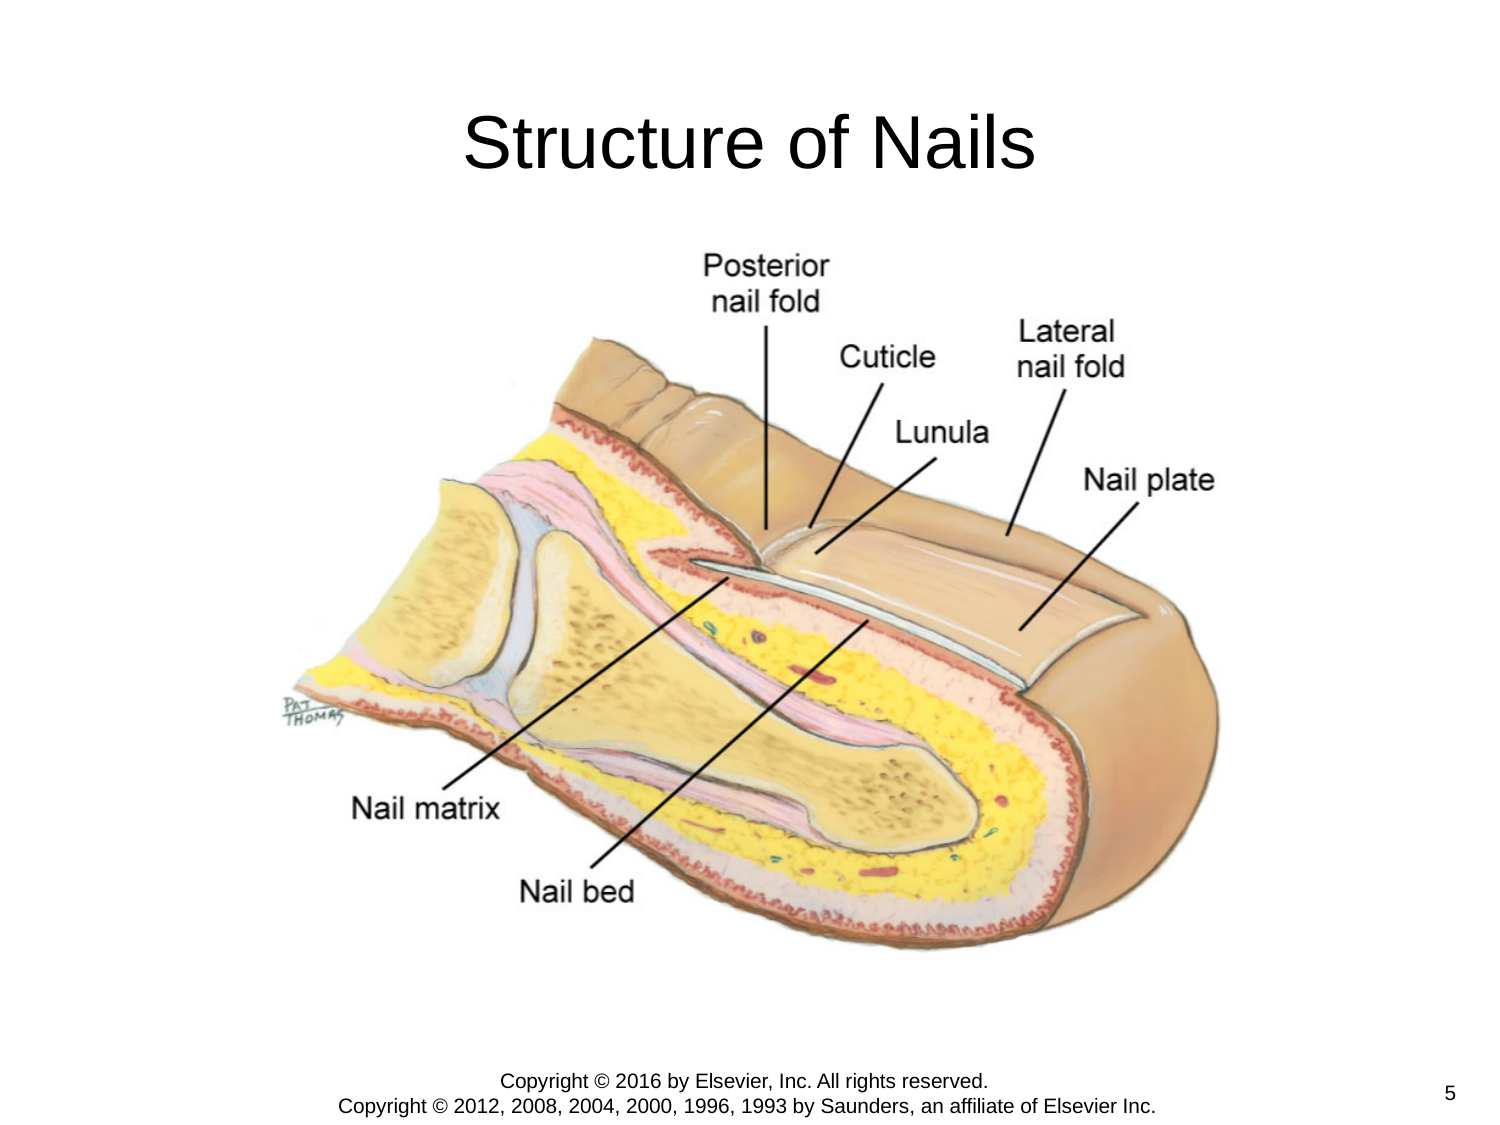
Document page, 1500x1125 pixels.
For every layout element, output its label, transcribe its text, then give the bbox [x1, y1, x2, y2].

title Structure of Nails [75, 45, 1425, 233]
slide_number 5 [1400, 1060, 1495, 1123]
picture [262, 248, 1238, 967]
